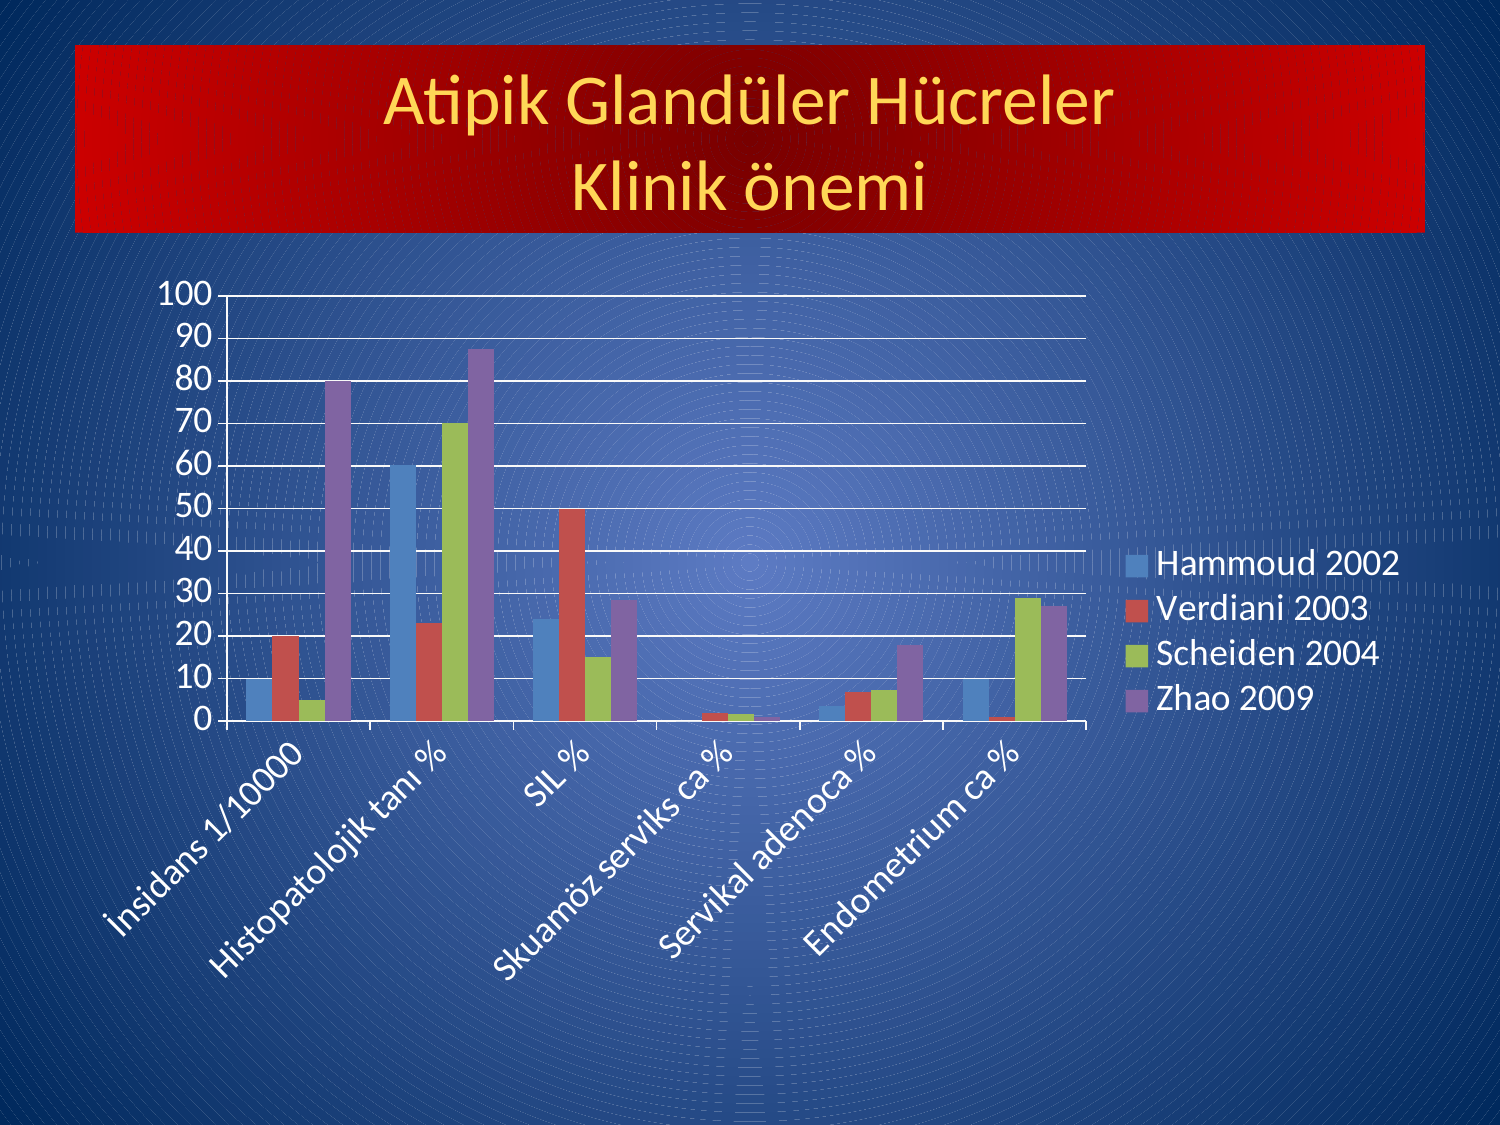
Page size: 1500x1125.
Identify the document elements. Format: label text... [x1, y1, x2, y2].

title Atipik Glandüler Hücreler Klinik önemi [75, 45, 1425, 233]
chart [74, 262, 1426, 1006]
